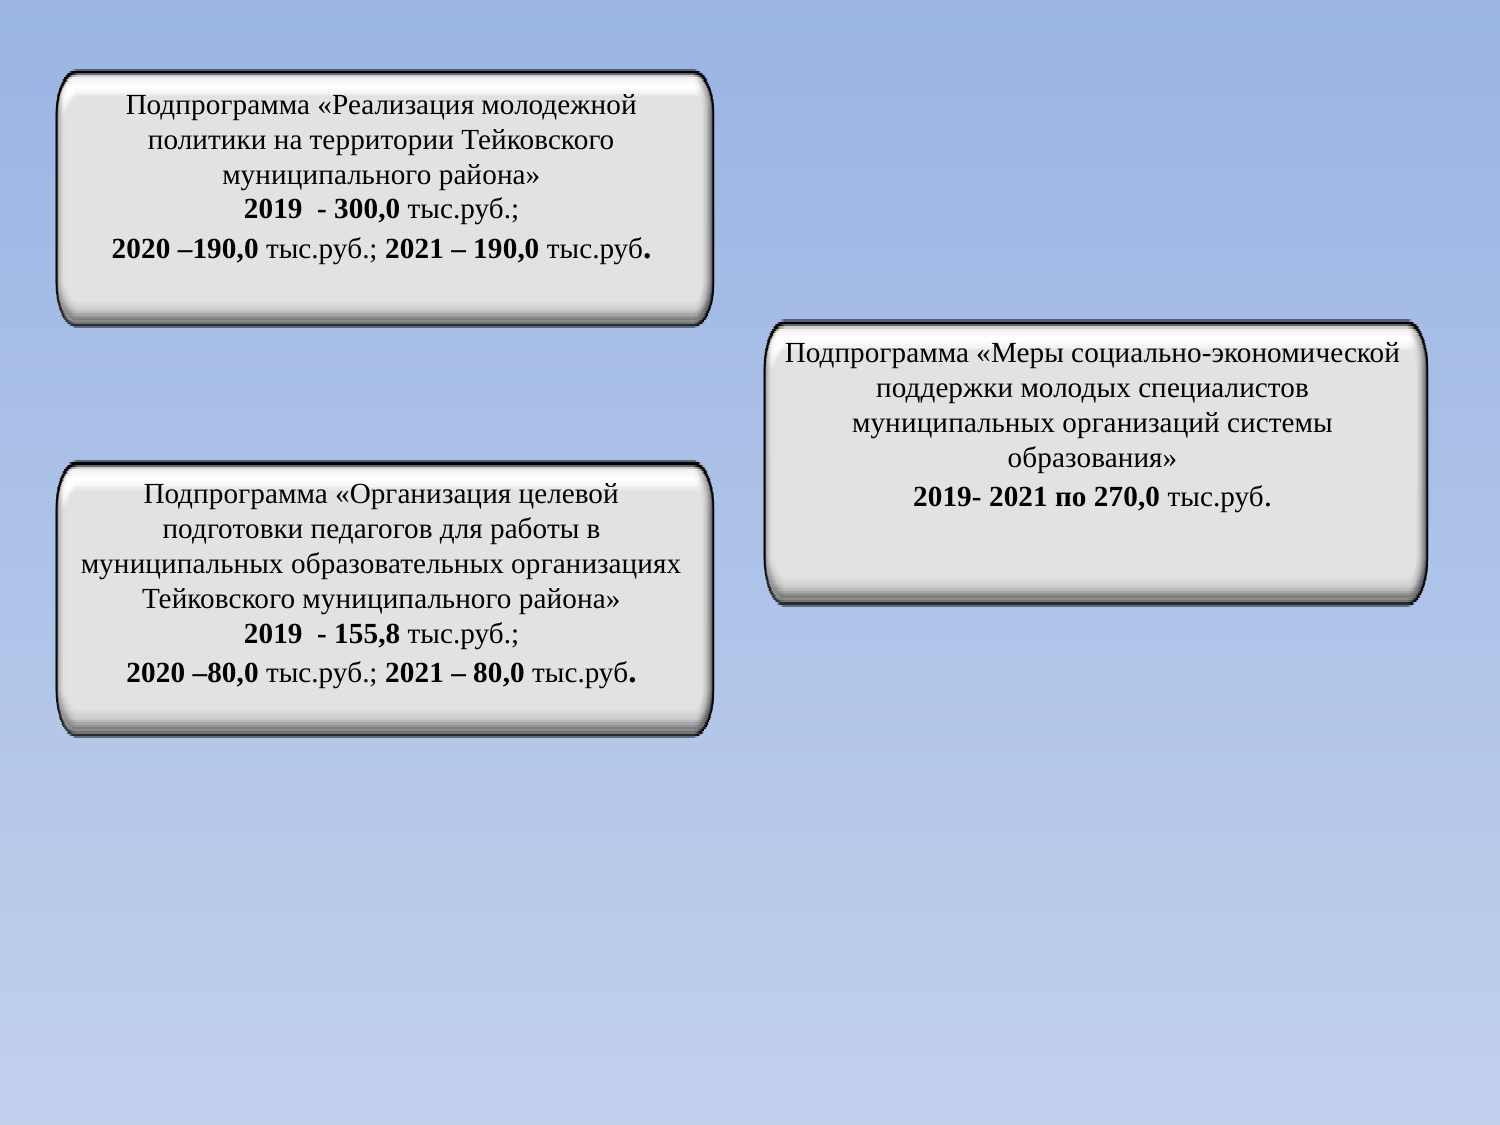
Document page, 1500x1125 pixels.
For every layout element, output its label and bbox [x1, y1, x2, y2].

text_box [52, 42, 715, 374]
text_box [761, 290, 1429, 658]
text_box [52, 432, 715, 788]
